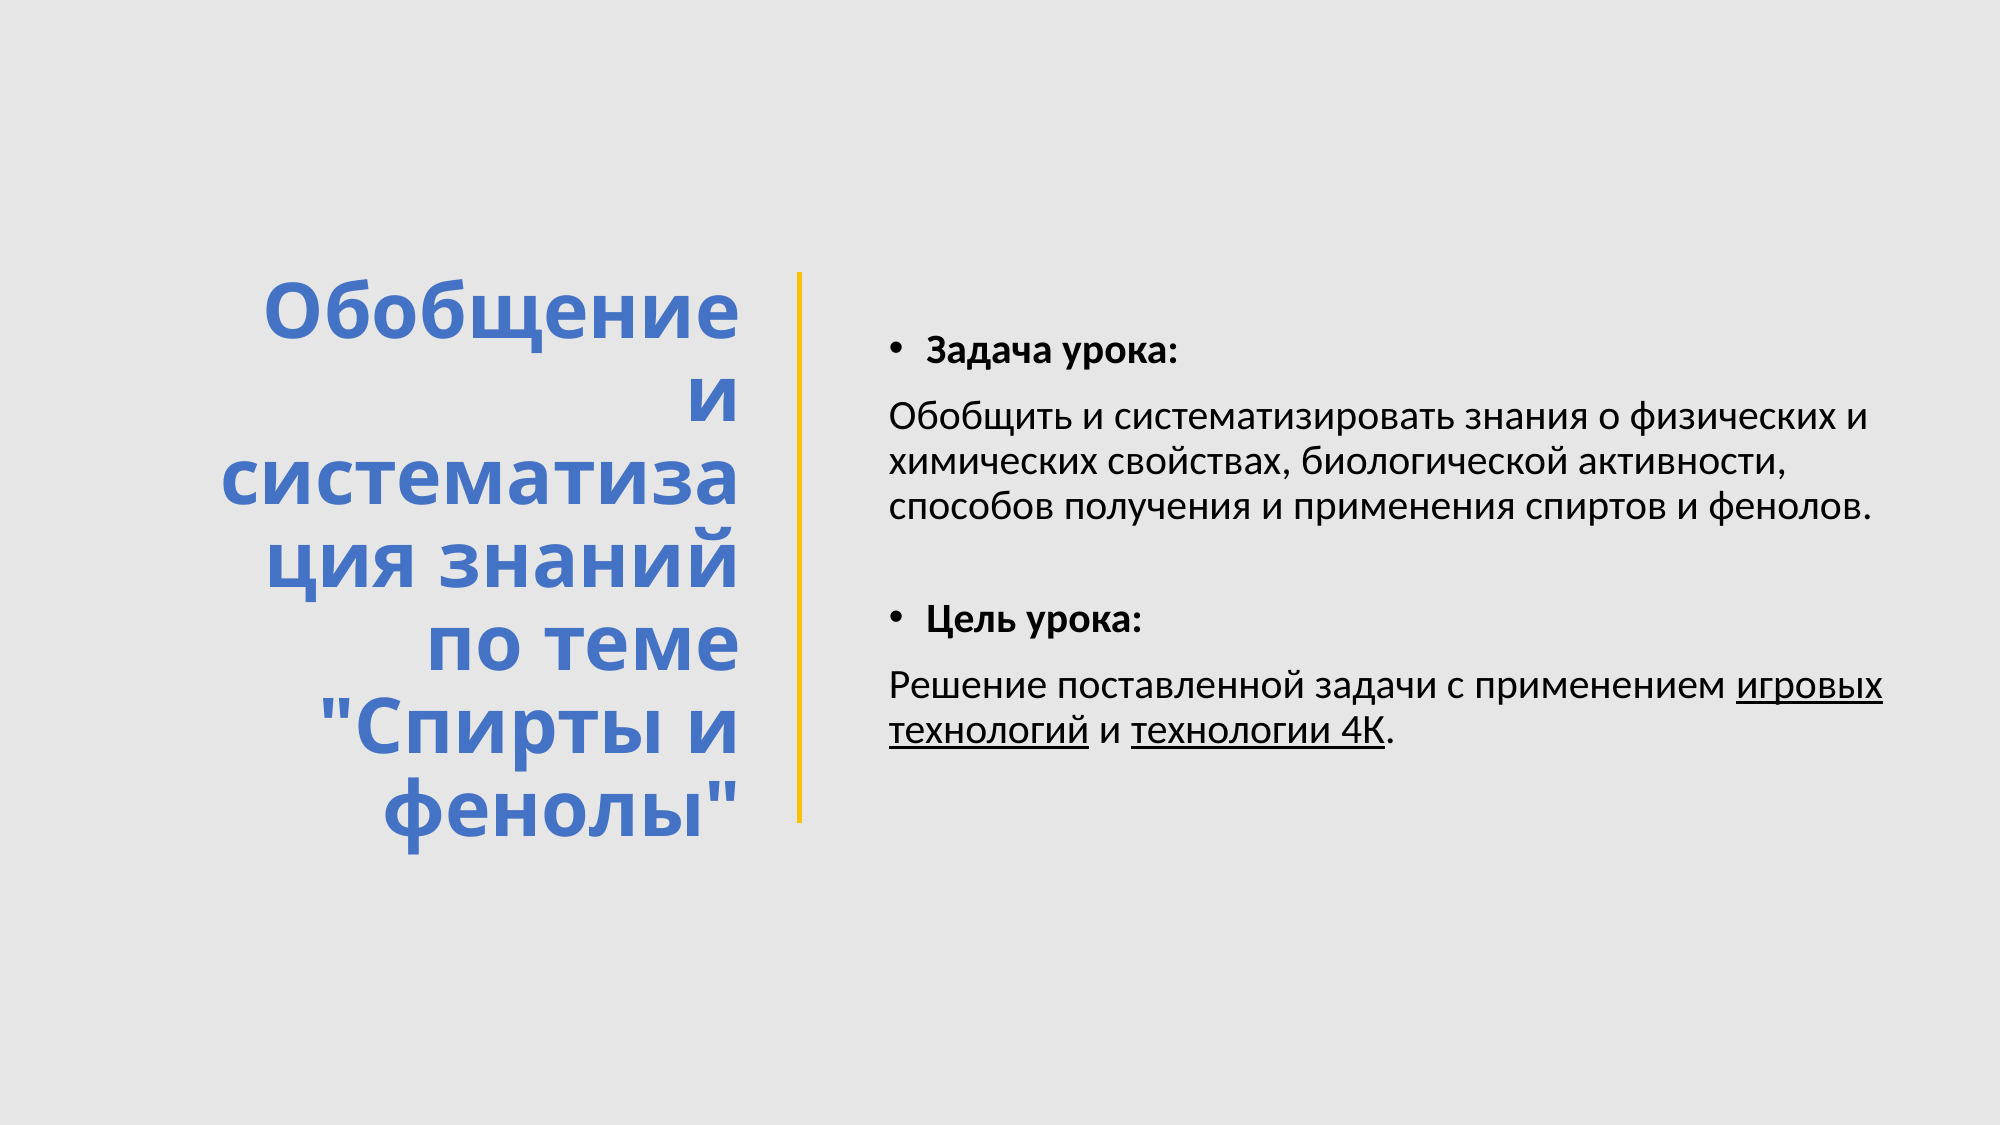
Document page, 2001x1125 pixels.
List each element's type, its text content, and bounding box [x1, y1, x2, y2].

title Обобщение и систематизация знаний по теме "Спирты и фенолы" [182, 158, 756, 967]
list Задача урока: Обобщить и систематизировать знания о физических и химических свойствах, биологической активности, способов получения и применения спиртов и фенолов. [873, 158, 1900, 537]
list Цель урока: Решение поставленной задачи с применением игровых технологий и технологии 4К. [873, 588, 1900, 967]
